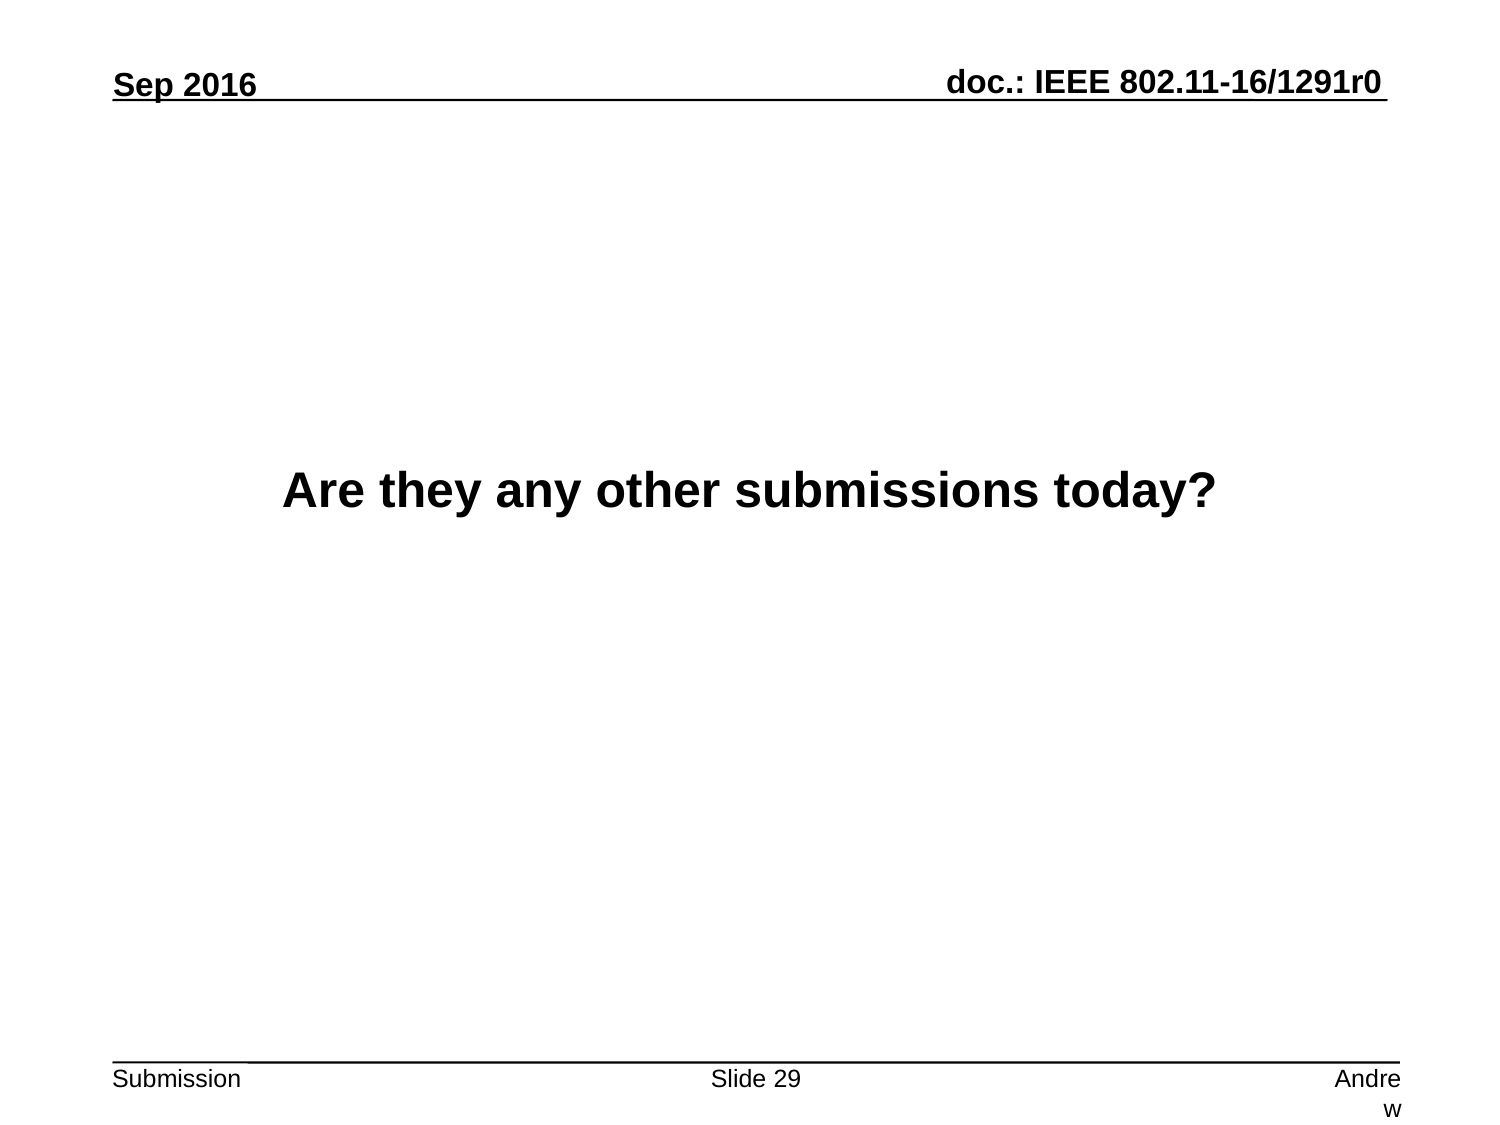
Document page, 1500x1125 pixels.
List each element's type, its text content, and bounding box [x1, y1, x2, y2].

slide_number Slide 29 [709, 1061, 803, 1093]
list Are they any other submissions today? [112, 324, 1388, 650]
footer Andrew Myles, Cisco [1320, 1061, 1402, 1093]
